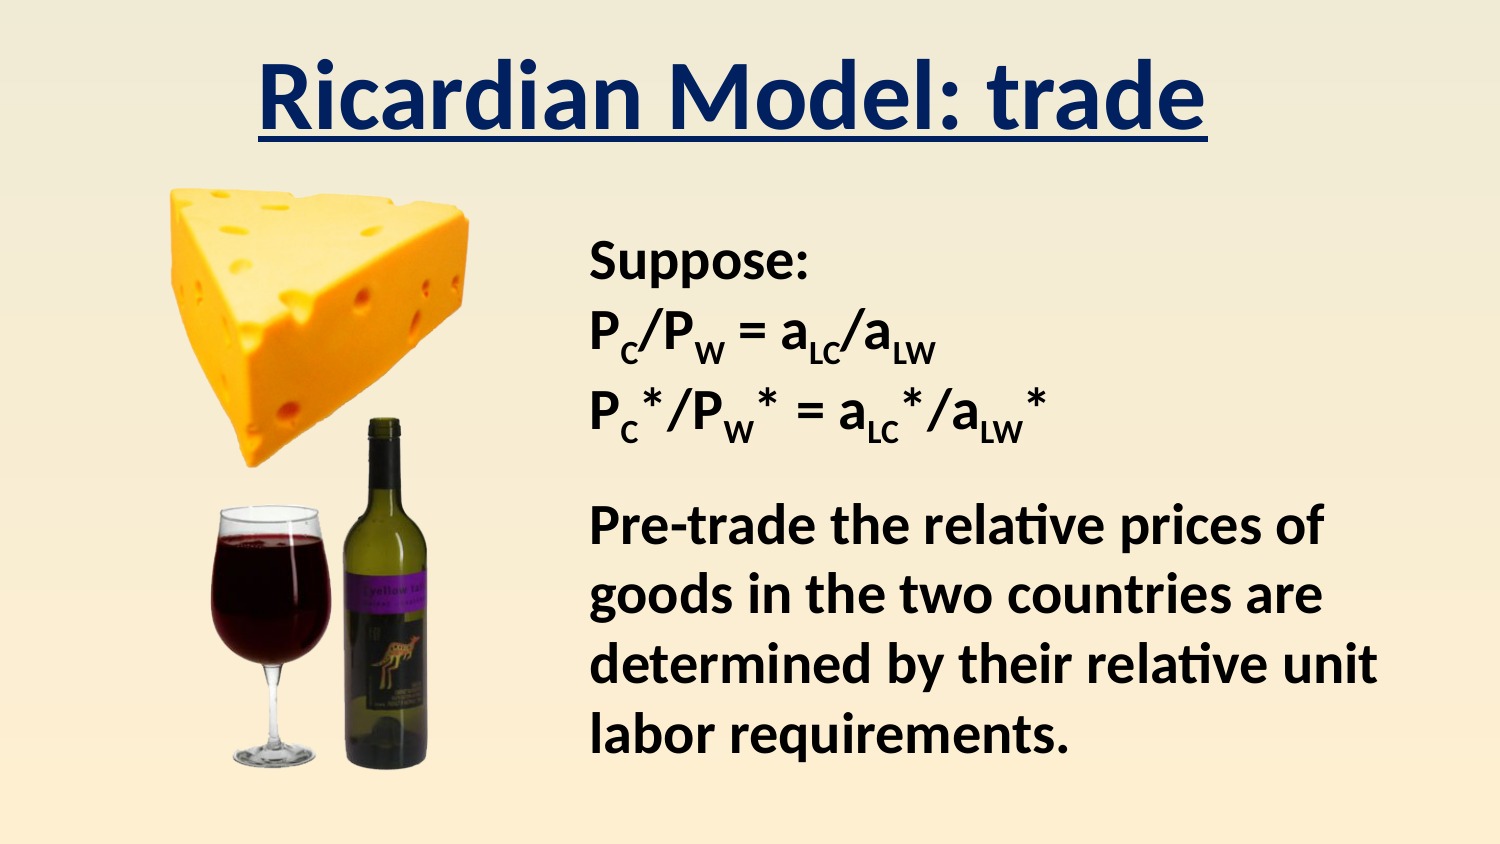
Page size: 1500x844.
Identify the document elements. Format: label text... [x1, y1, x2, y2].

text_box Ricardian Model: trade [242, 21, 1223, 157]
picture [149, 171, 476, 785]
text_box Suppose: PC/PW = aLC/aLW PC*/PW* = aLC*/aLW* Pre-trade the relative prices of goods in the two countries are determined by their relative unit labor requirements. [574, 214, 1413, 773]
